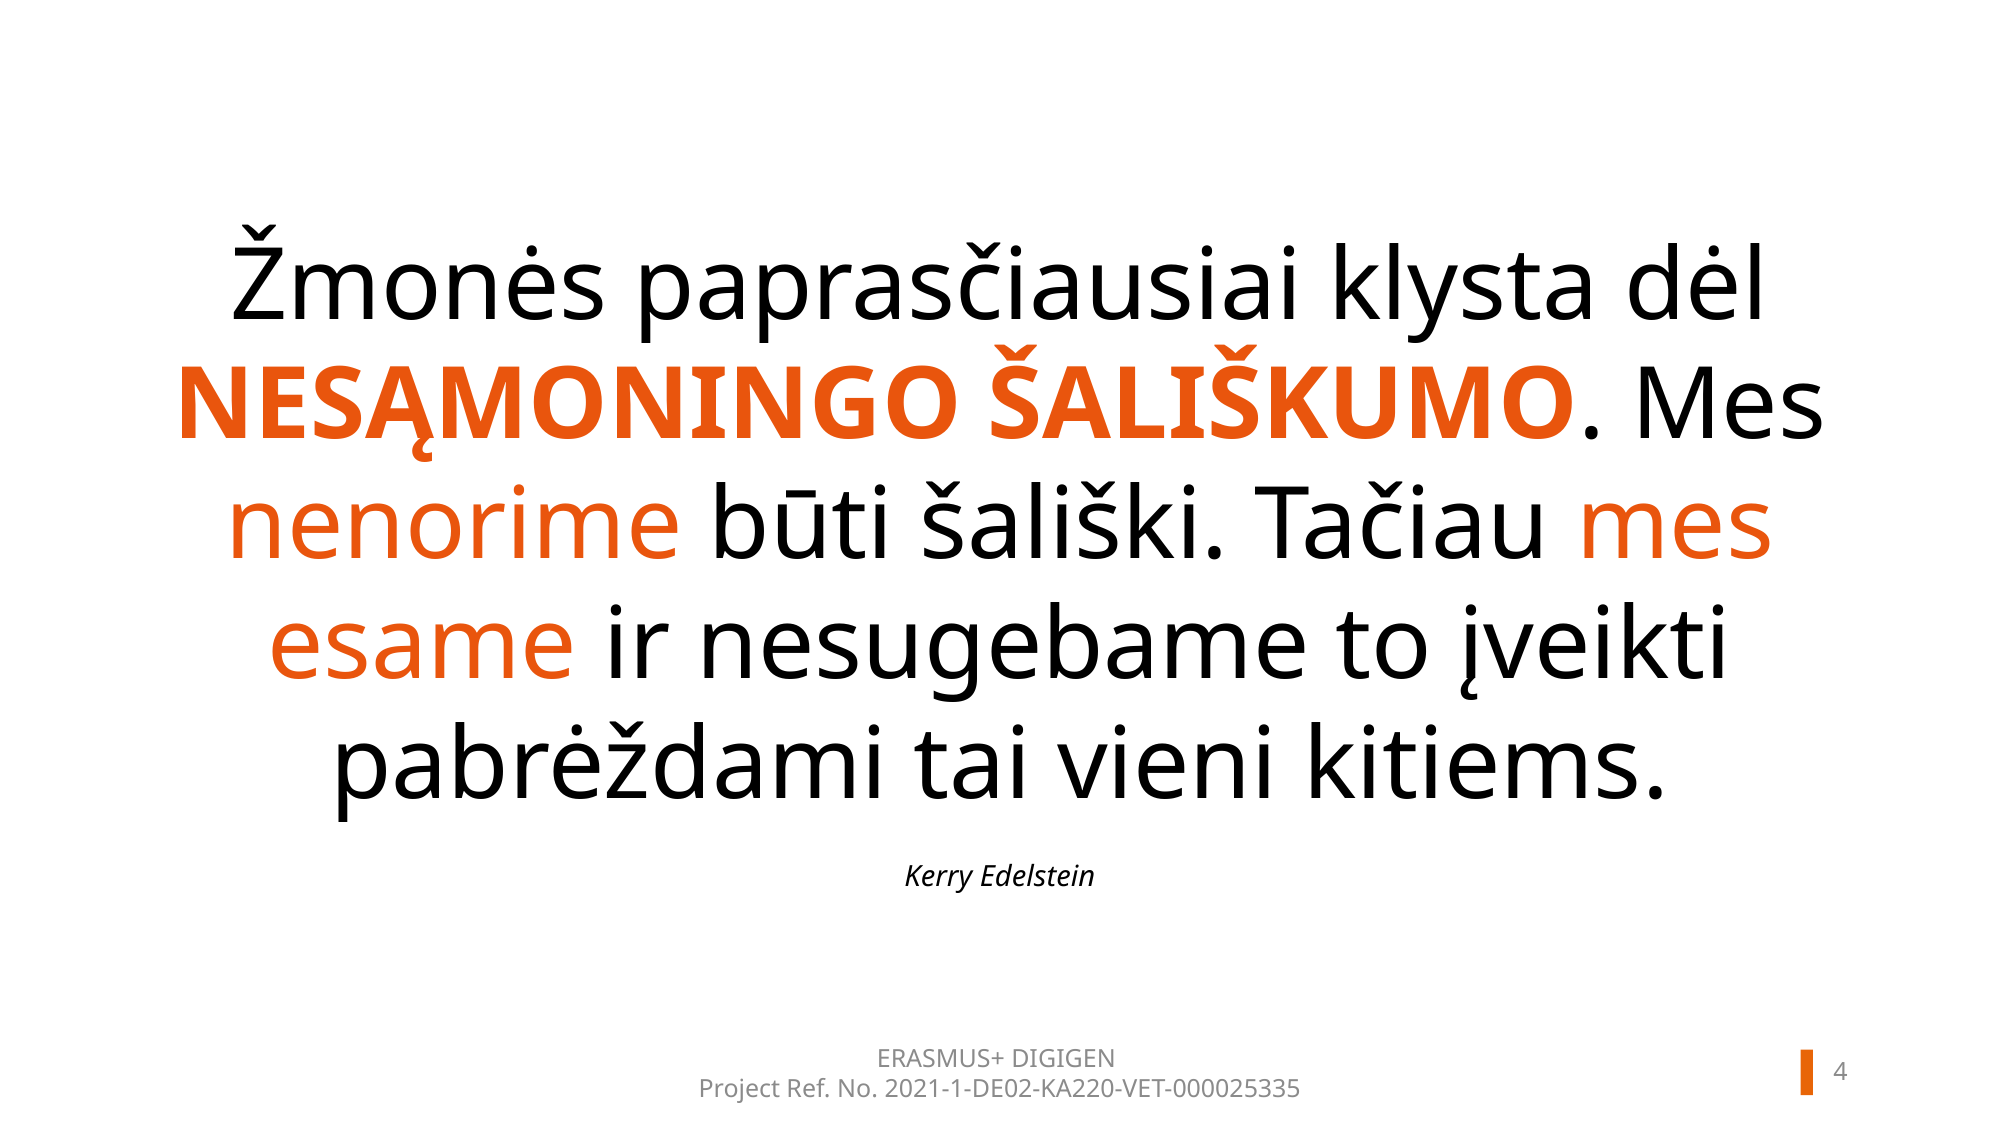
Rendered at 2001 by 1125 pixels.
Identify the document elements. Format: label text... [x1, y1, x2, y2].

list Žmonės paprasčiausiai klysta dėl NESĄMONINGO ŠALIŠKUMO. Mes nenorime būti šališki. Tačiau mes esame ir nesugebame to įveikti pabrėždami tai vieni kitiems. Kerry Edelstein [132, 211, 1868, 796]
slide_number 3 [1764, 1042, 1863, 1103]
footer ERASMUS+ DIGIGEN Project Ref. No. 2021-1-DE02-KA220-VET-000025335 [662, 1042, 1338, 1103]
